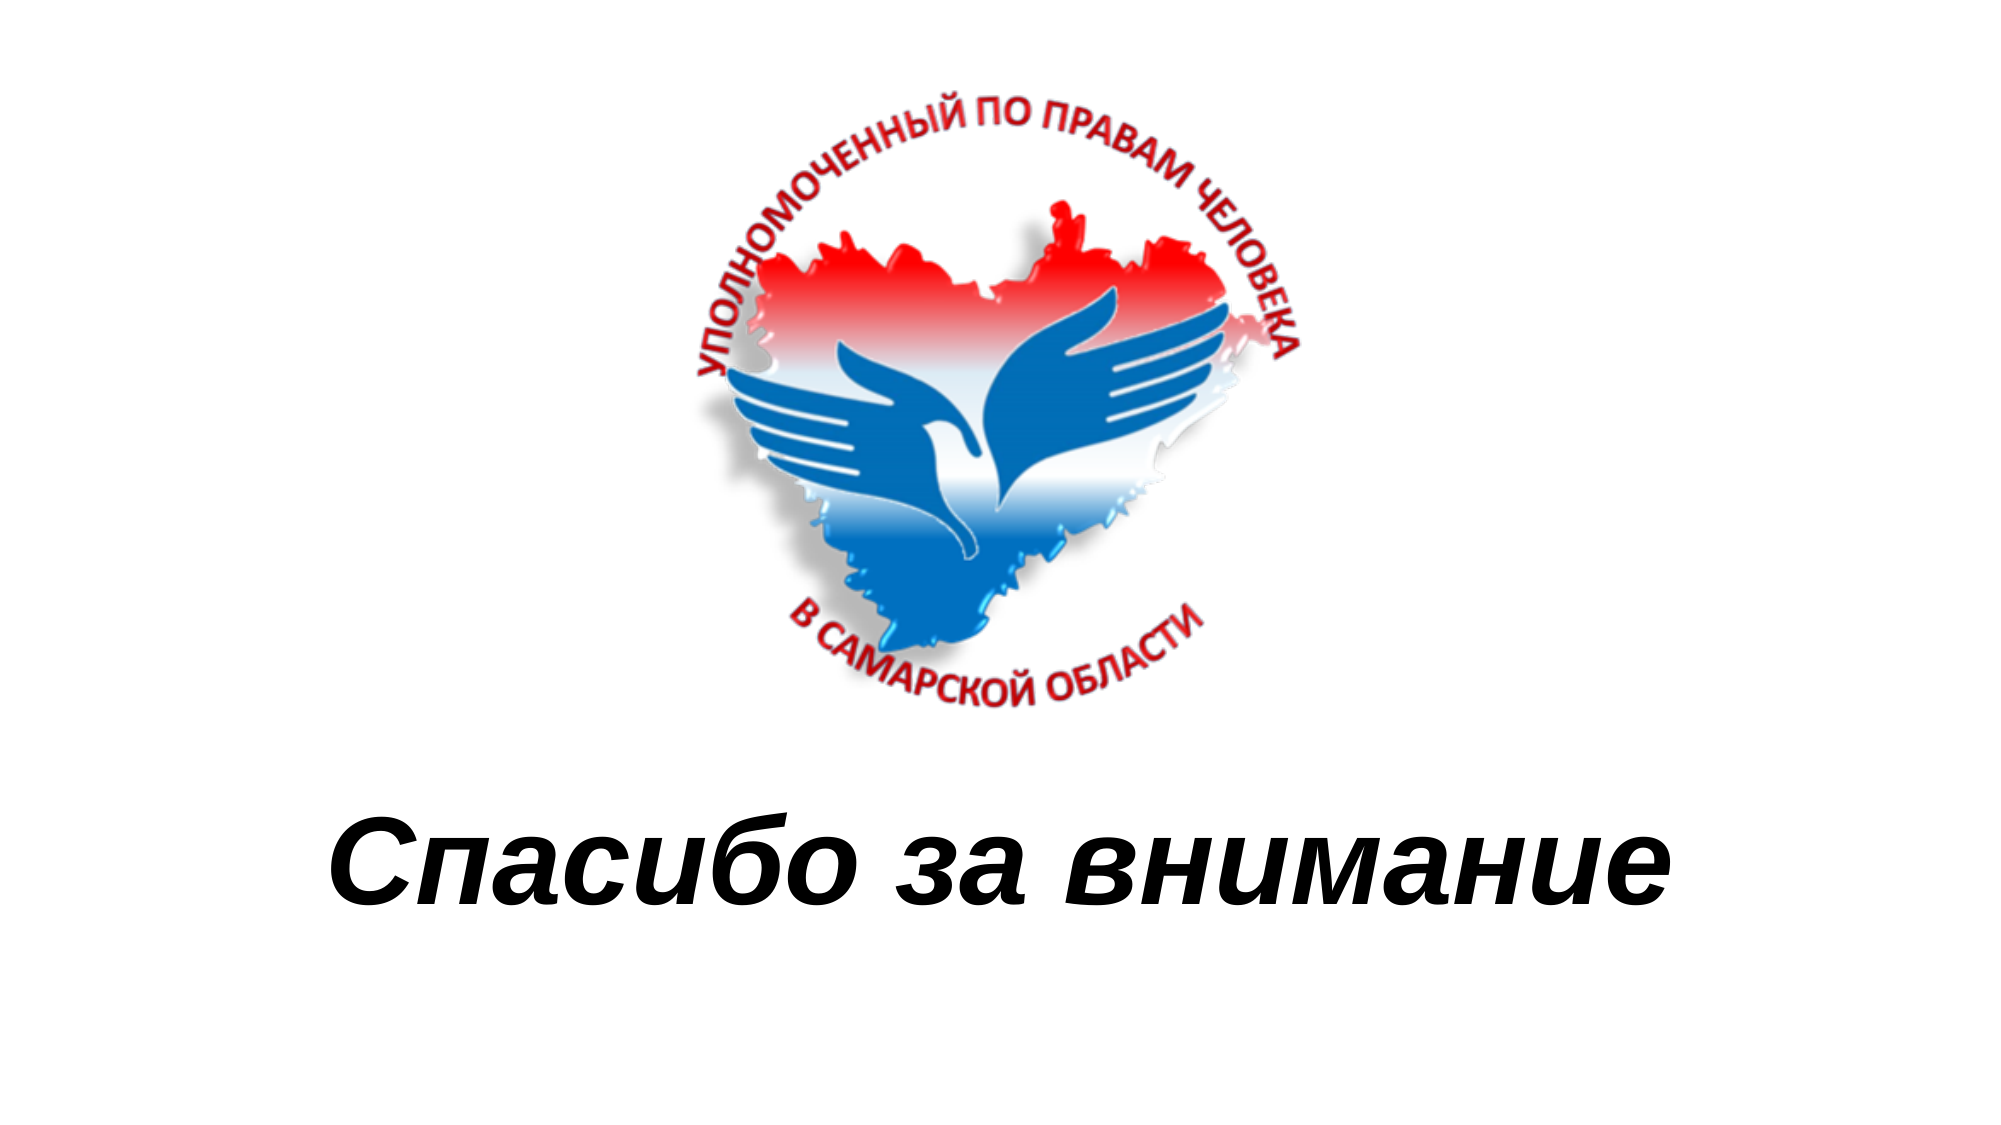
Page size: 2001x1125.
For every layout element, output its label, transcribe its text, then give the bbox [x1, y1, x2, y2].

text_box Спасибо за внимание [0, 771, 2000, 937]
picture [625, 43, 1375, 791]
